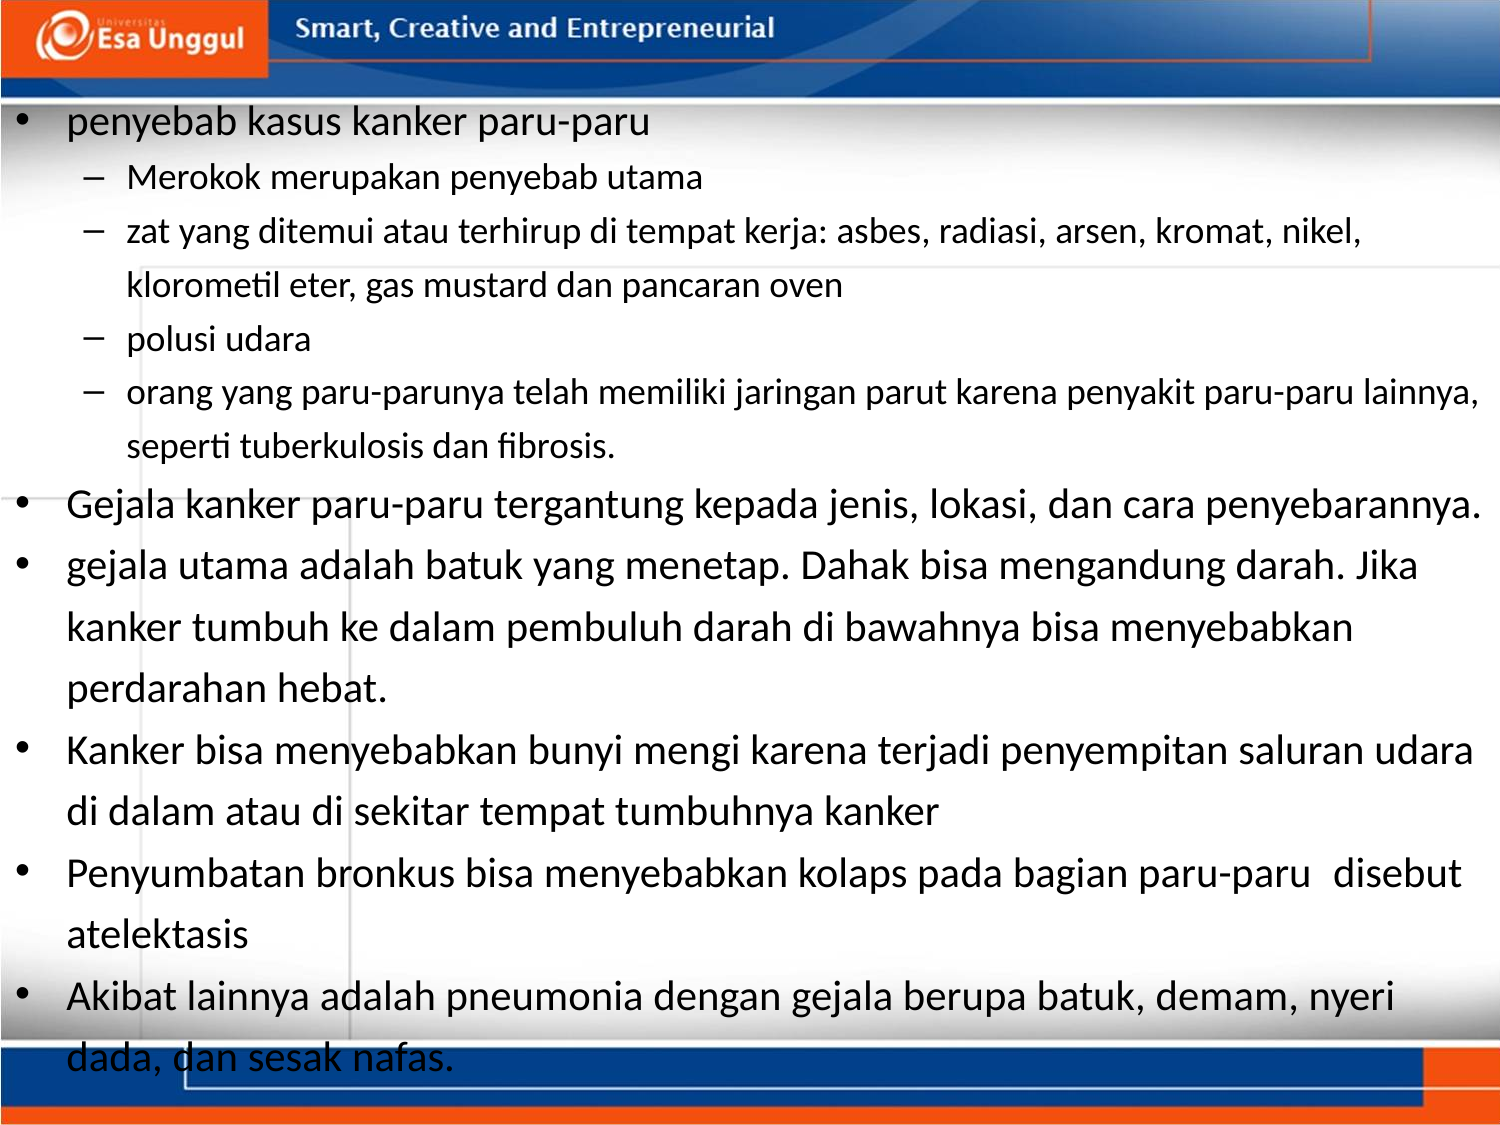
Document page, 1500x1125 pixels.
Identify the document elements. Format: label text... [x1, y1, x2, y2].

picture [0, 1088, 1500, 1125]
picture [0, 0, 1500, 75]
list penyebab kasus kanker paru-paru Merokok merupakan penyebab utama zat yang ditemui atau terhirup di tempat kerja: asbes, radiasi, arsen, kromat, nikel, klorometil eter, gas mustard dan pancaran oven polusi udara orang yang paru-parunya telah memiliki jaringan parut karena penyakit paru-paru lainnya, seperti tuberkulosis dan fibrosis. Gejala kanker paru-paru tergantung kepada jenis, lokasi, dan cara penyebarannya. gejala utama adalah batuk yang menetap. Dahak bisa mengandung darah. Jika kanker tumbuh ke dalam pembuluh darah di bawahnya bisa menyebabkan perdarahan hebat. Kanker bisa menyebabkan bunyi mengi karena terjadi penyempitan saluran udara di dalam atau di sekitar tempat tumbuhnya kanker Penyumbatan bronkus bisa menyebabkan kolaps pada bagian paru-paru disebut atelektasis Akibat lainnya adalah pneumonia dengan gejala berupa batuk, demam, nyeri dada, dan sesak nafas. [0, 75, 1500, 1088]
